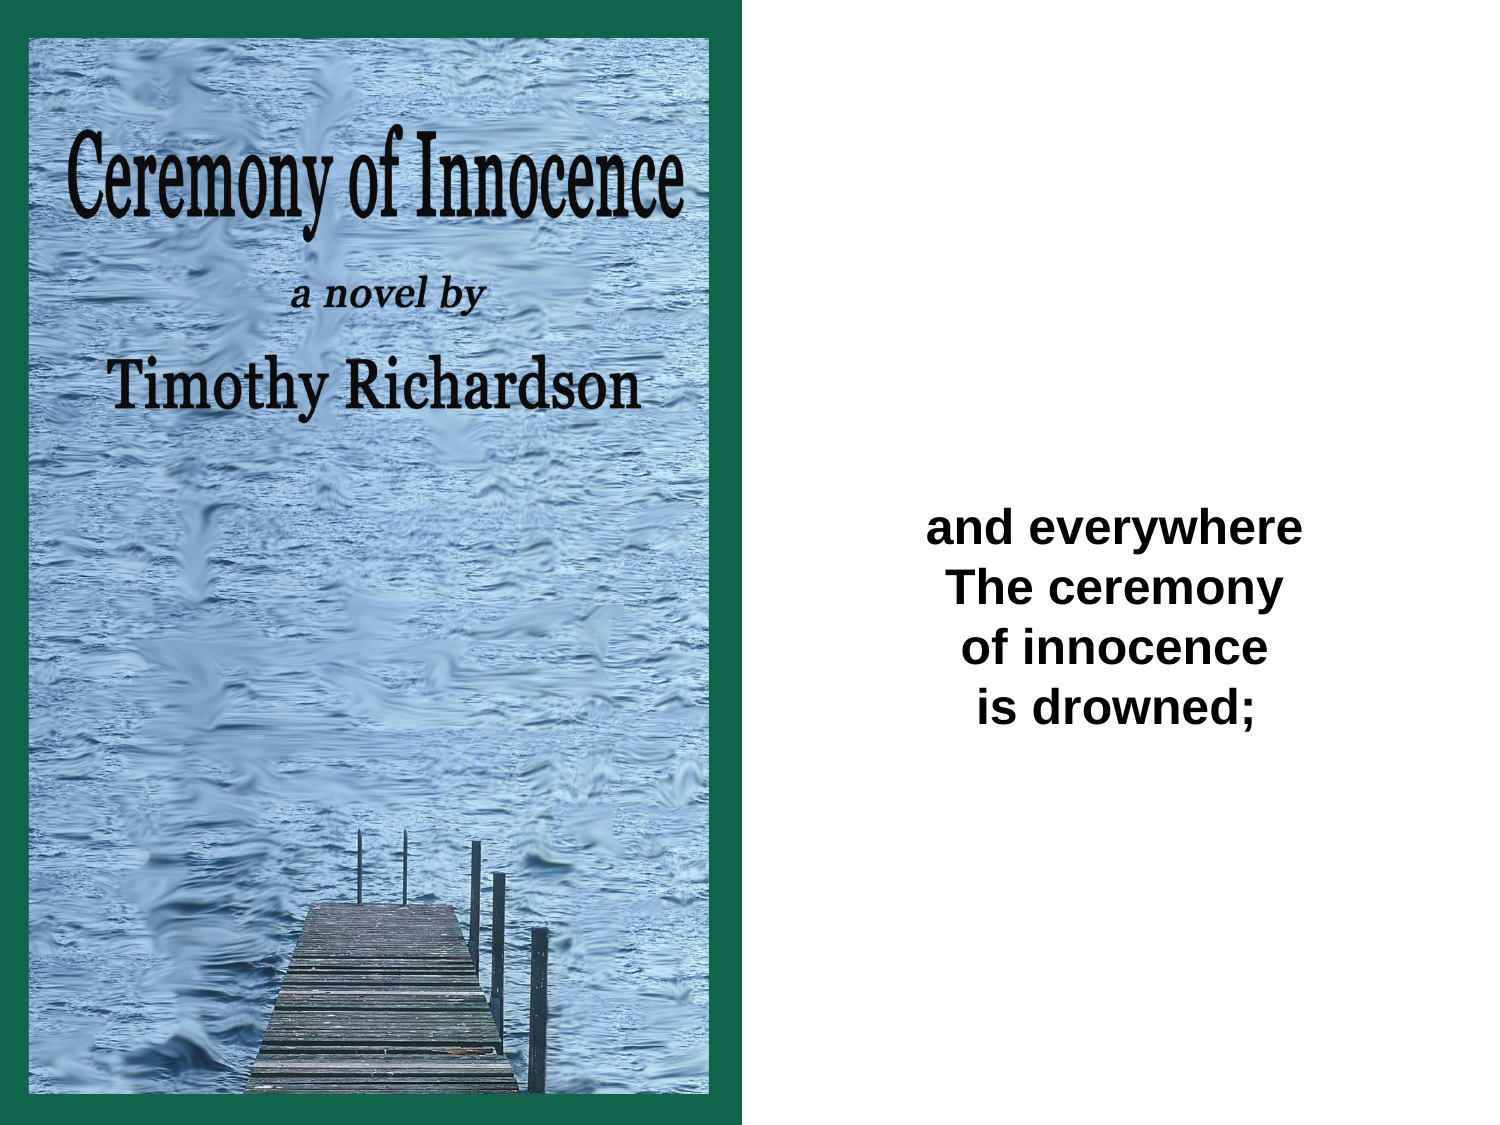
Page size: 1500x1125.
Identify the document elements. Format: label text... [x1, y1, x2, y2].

picture [0, 0, 743, 1125]
text_box and everywhere The ceremony of innocence is drowned; [824, 487, 1363, 788]
